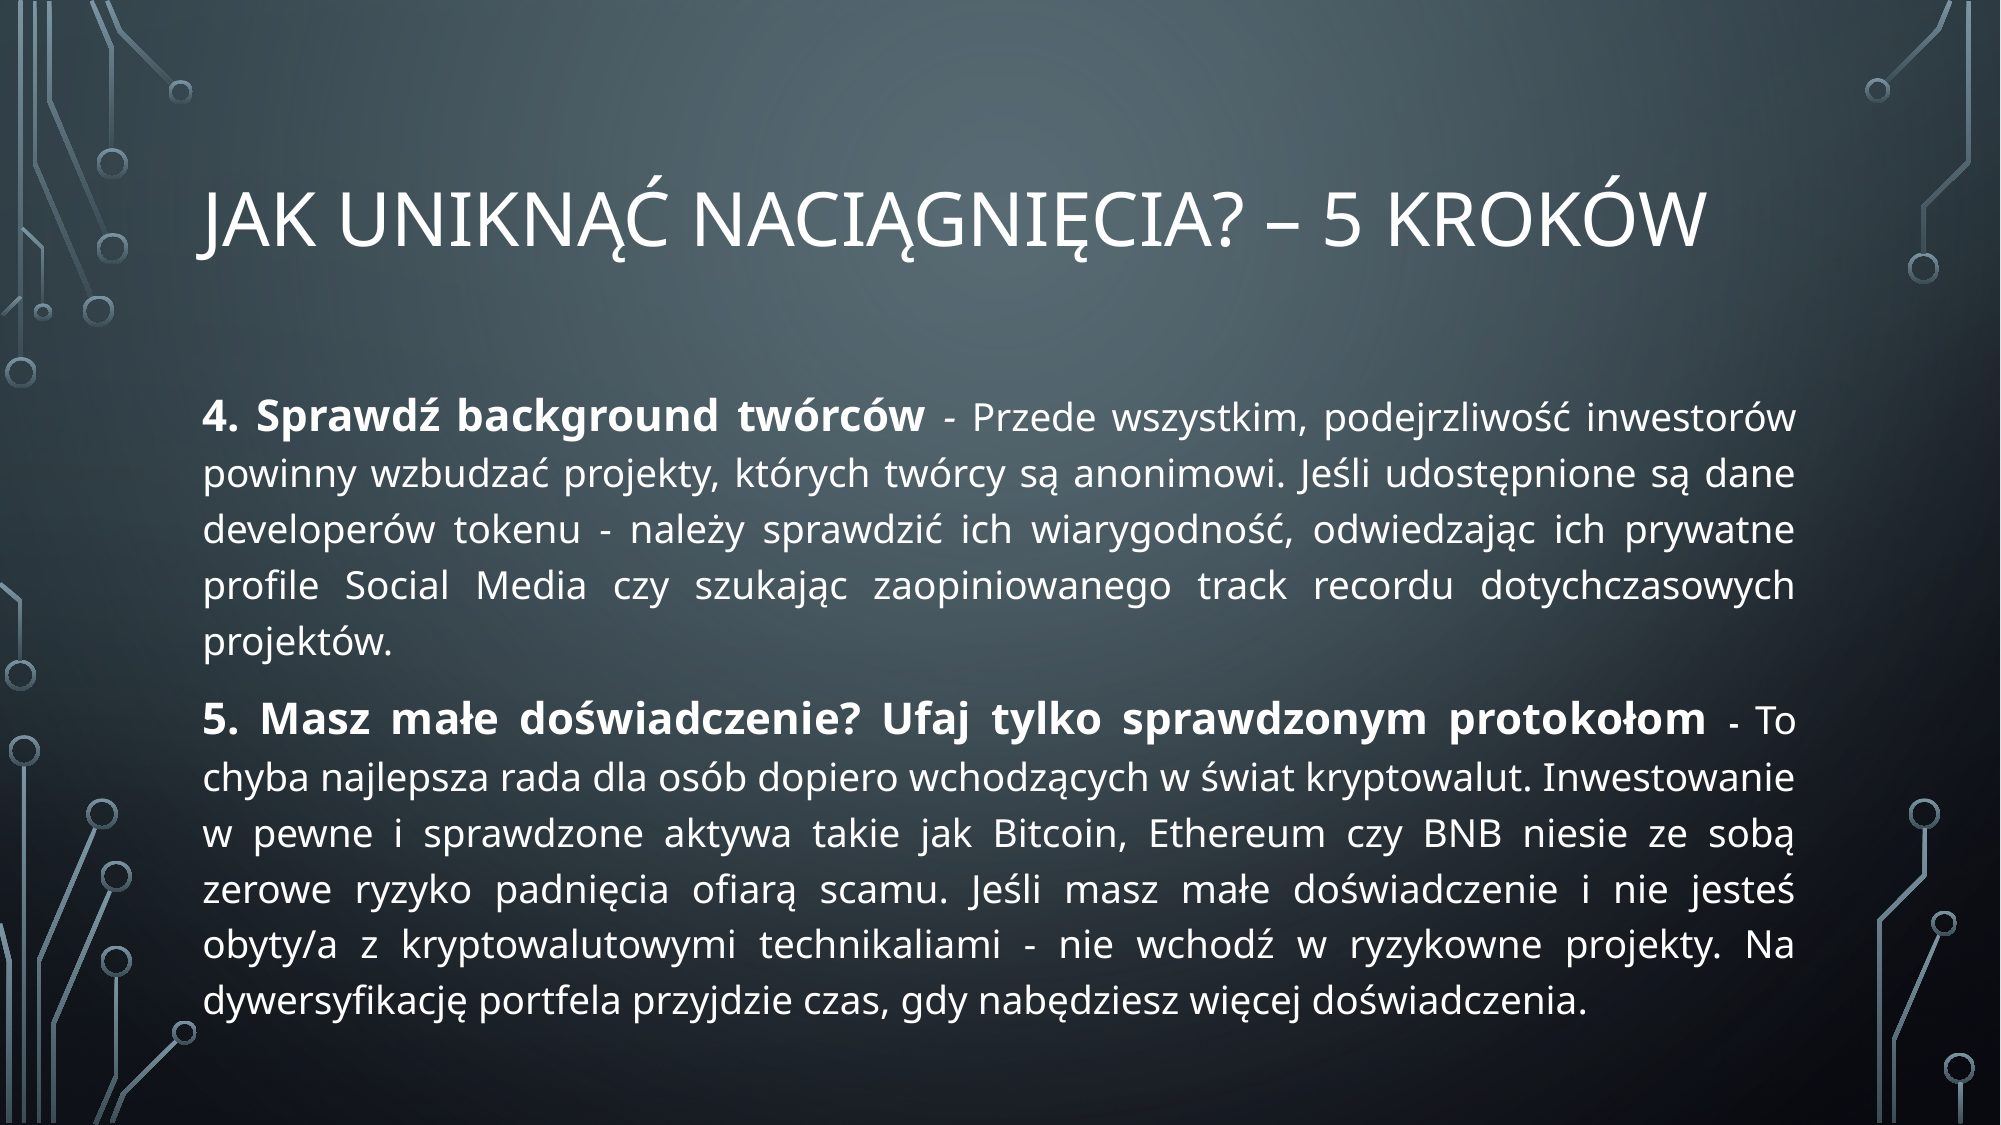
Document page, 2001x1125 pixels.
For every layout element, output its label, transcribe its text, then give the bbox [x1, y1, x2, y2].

title Jak uniknąć naciągnięcia? – 5 kroków [187, 101, 1813, 344]
list 4. Sprawdź background twórców - Przede wszystkim, podejrzliwość inwestorów powinny wzbudzać projekty, których twórcy są anonimowi. Jeśli udostępnione są dane developerów tokenu - należy sprawdzić ich wiarygodność, odwiedzając ich prywatne profile Social Media czy szukając zaopiniowanego track recordu dotychczasowych projektów. 5. Masz małe doświadczenie? Ufaj tylko sprawdzonym protokołom - To chyba najlepsza rada dla osób dopiero wchodzących w świat kryptowalut. Inwestowanie w pewne i sprawdzone aktywa takie jak Bitcoin, Ethereum czy BNB niesie ze sobą zerowe ryzyko padnięcia ofiarą scamu. Jeśli masz małe doświadczenie i nie jesteś obyty/a z kryptowalutowymi technikaliami - nie wchodź w ryzykowne projekty. Na dywersyfikację portfela przyjdzie czas, gdy nabędziesz więcej doświadczenia. [187, 369, 1813, 1079]
